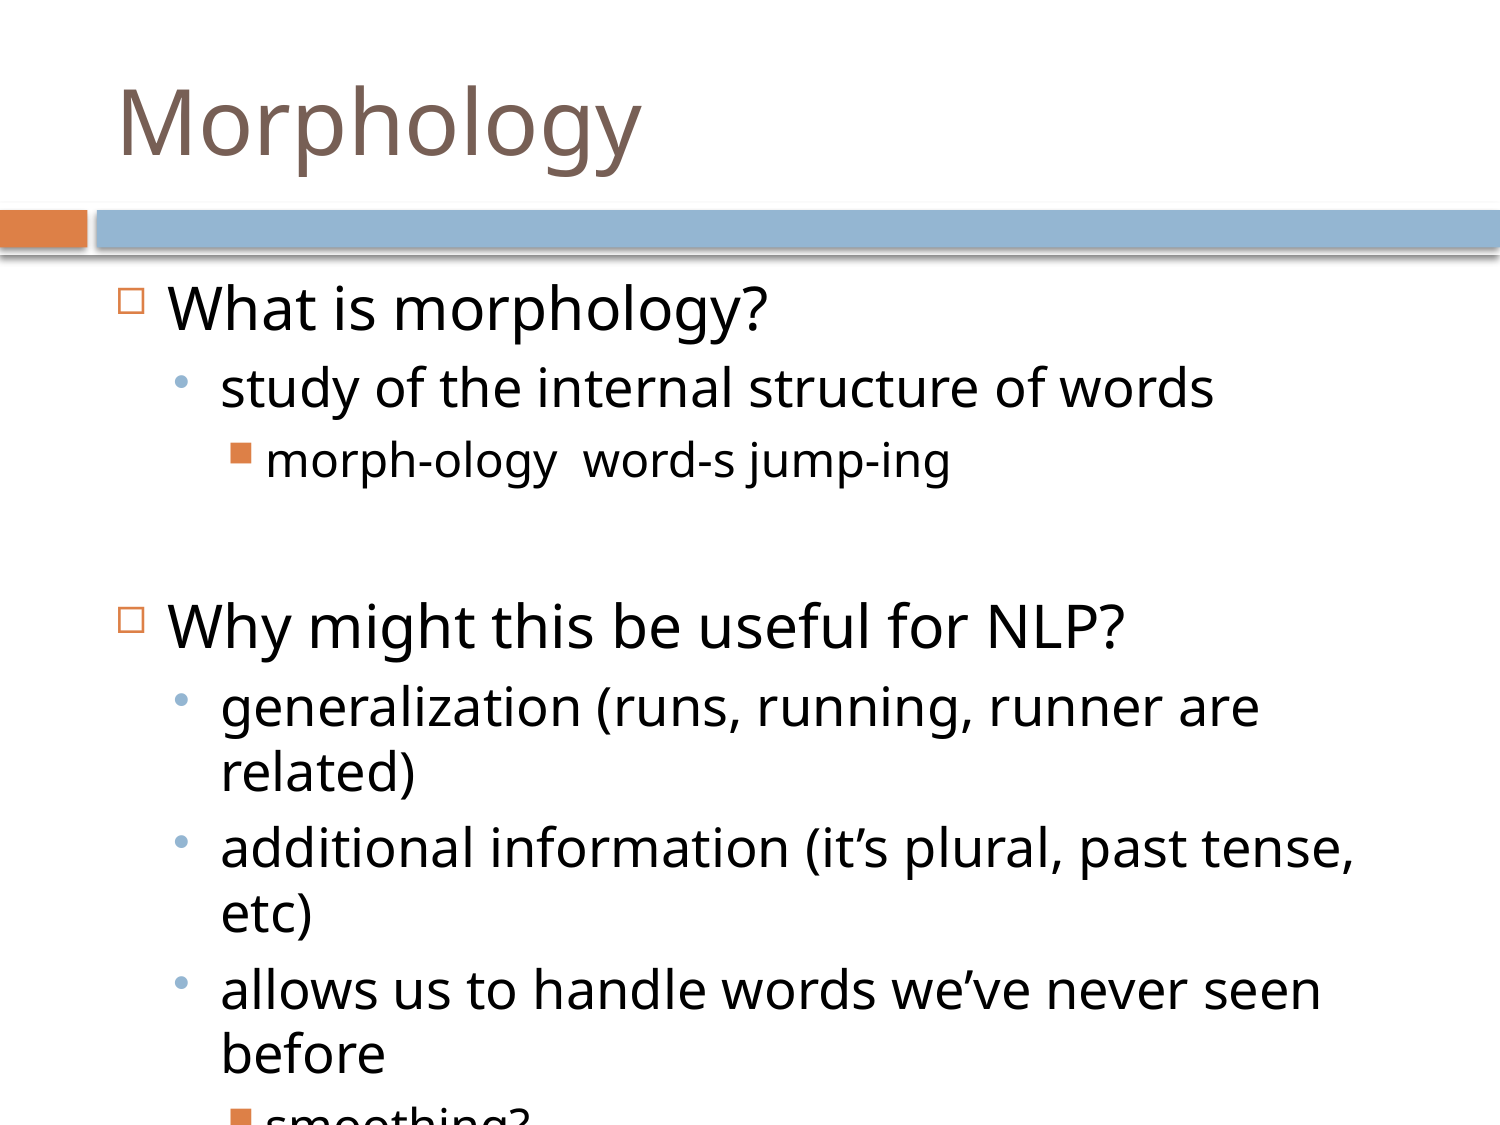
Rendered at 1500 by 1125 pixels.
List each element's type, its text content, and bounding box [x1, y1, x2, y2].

title Morphology [100, 37, 1438, 200]
list What is morphology? study of the internal structure of words morph-ology word-s jump-ing Why might this be useful for NLP? generalization (runs, running, runner are related) additional information (it’s plural, past tense, etc) allows us to handle words we’ve never seen before smoothing? [100, 262, 1438, 1000]
